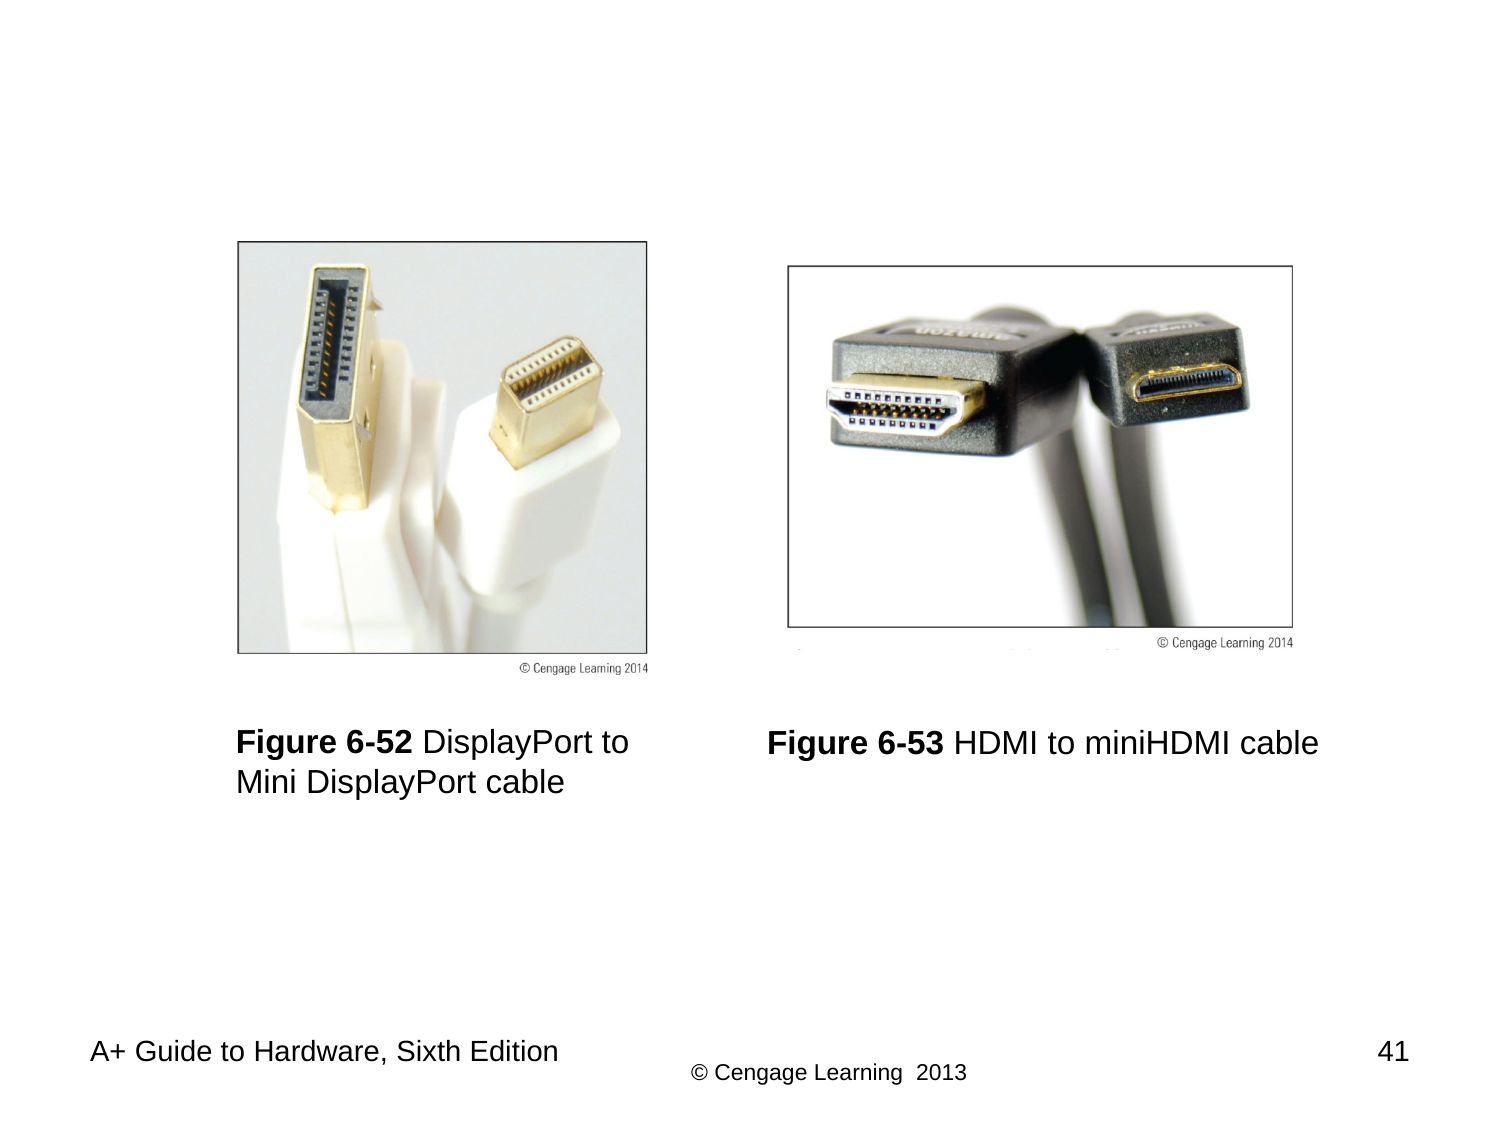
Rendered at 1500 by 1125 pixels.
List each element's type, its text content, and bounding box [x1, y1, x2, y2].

text_box Figure 6-52 DisplayPort to Mini DisplayPort cable [221, 712, 645, 807]
text_box Figure 6-53 HDMI to miniHDMI cable [752, 713, 1335, 769]
picture [787, 265, 1293, 651]
slide_number 41 [1074, 1024, 1426, 1103]
footer A+ Guide to Hardware, Sixth Edition [74, 1024, 676, 1103]
picture [237, 240, 648, 675]
